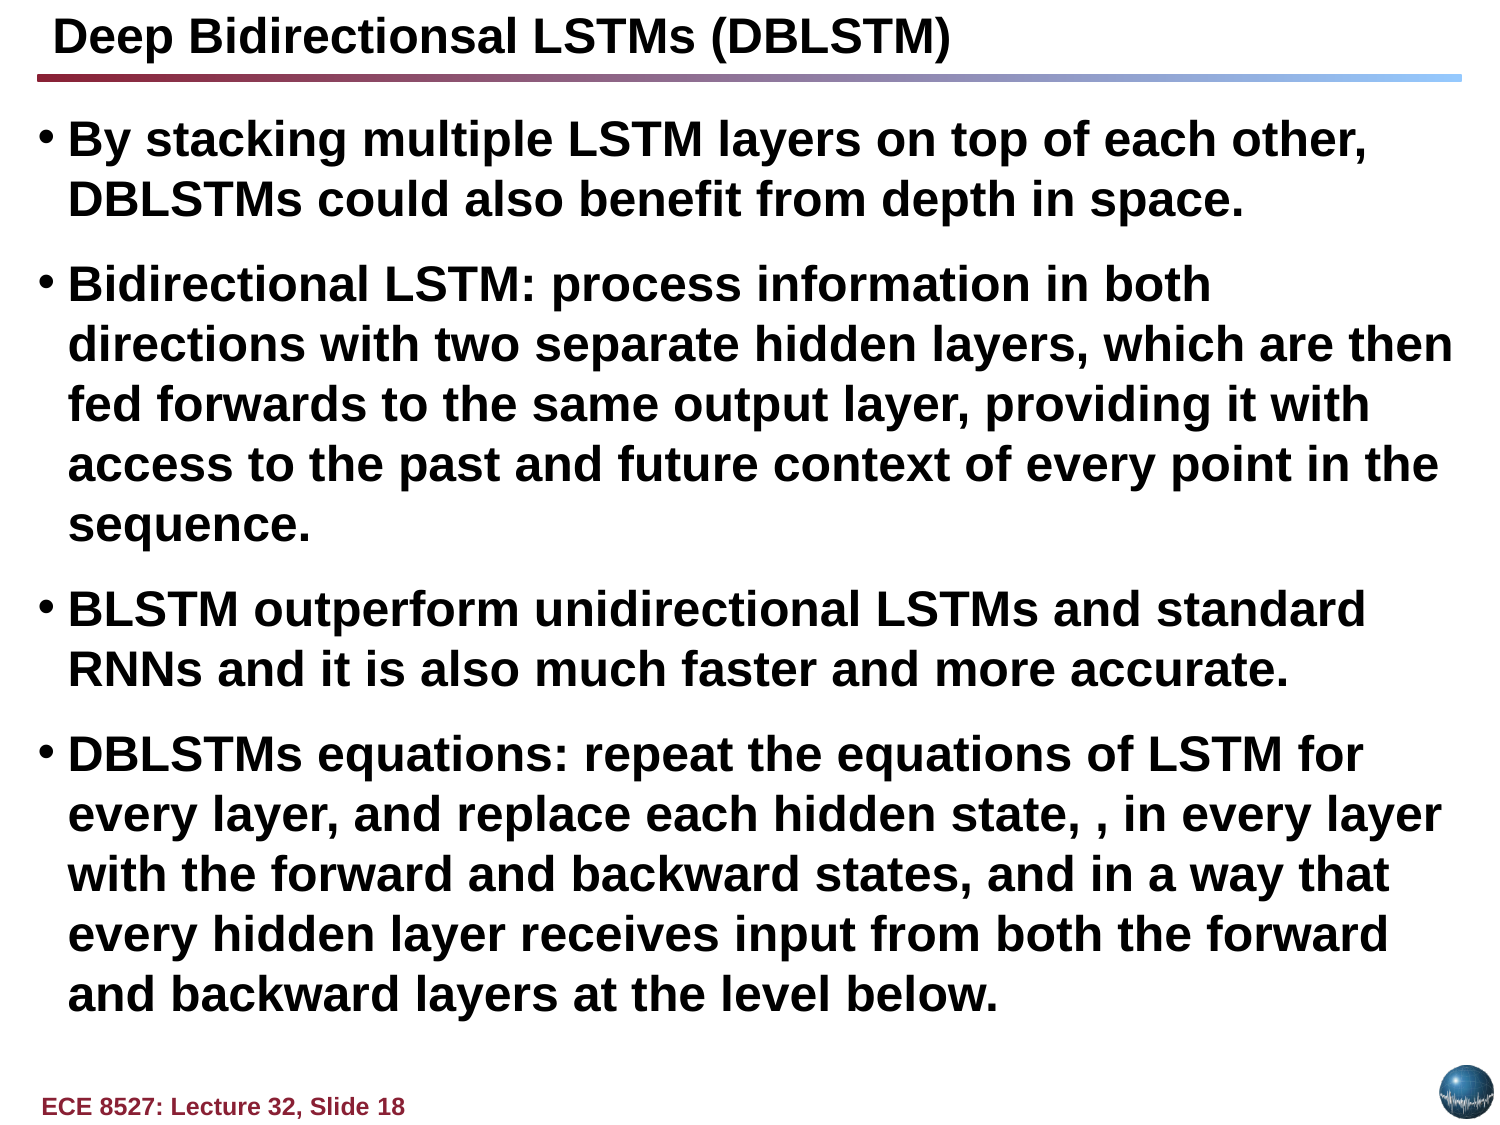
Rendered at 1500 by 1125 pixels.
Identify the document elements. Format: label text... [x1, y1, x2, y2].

title Deep Bidirectionsal LSTMs (DBLSTM) [37, 6, 1500, 61]
picture [1439, 1065, 1494, 1119]
